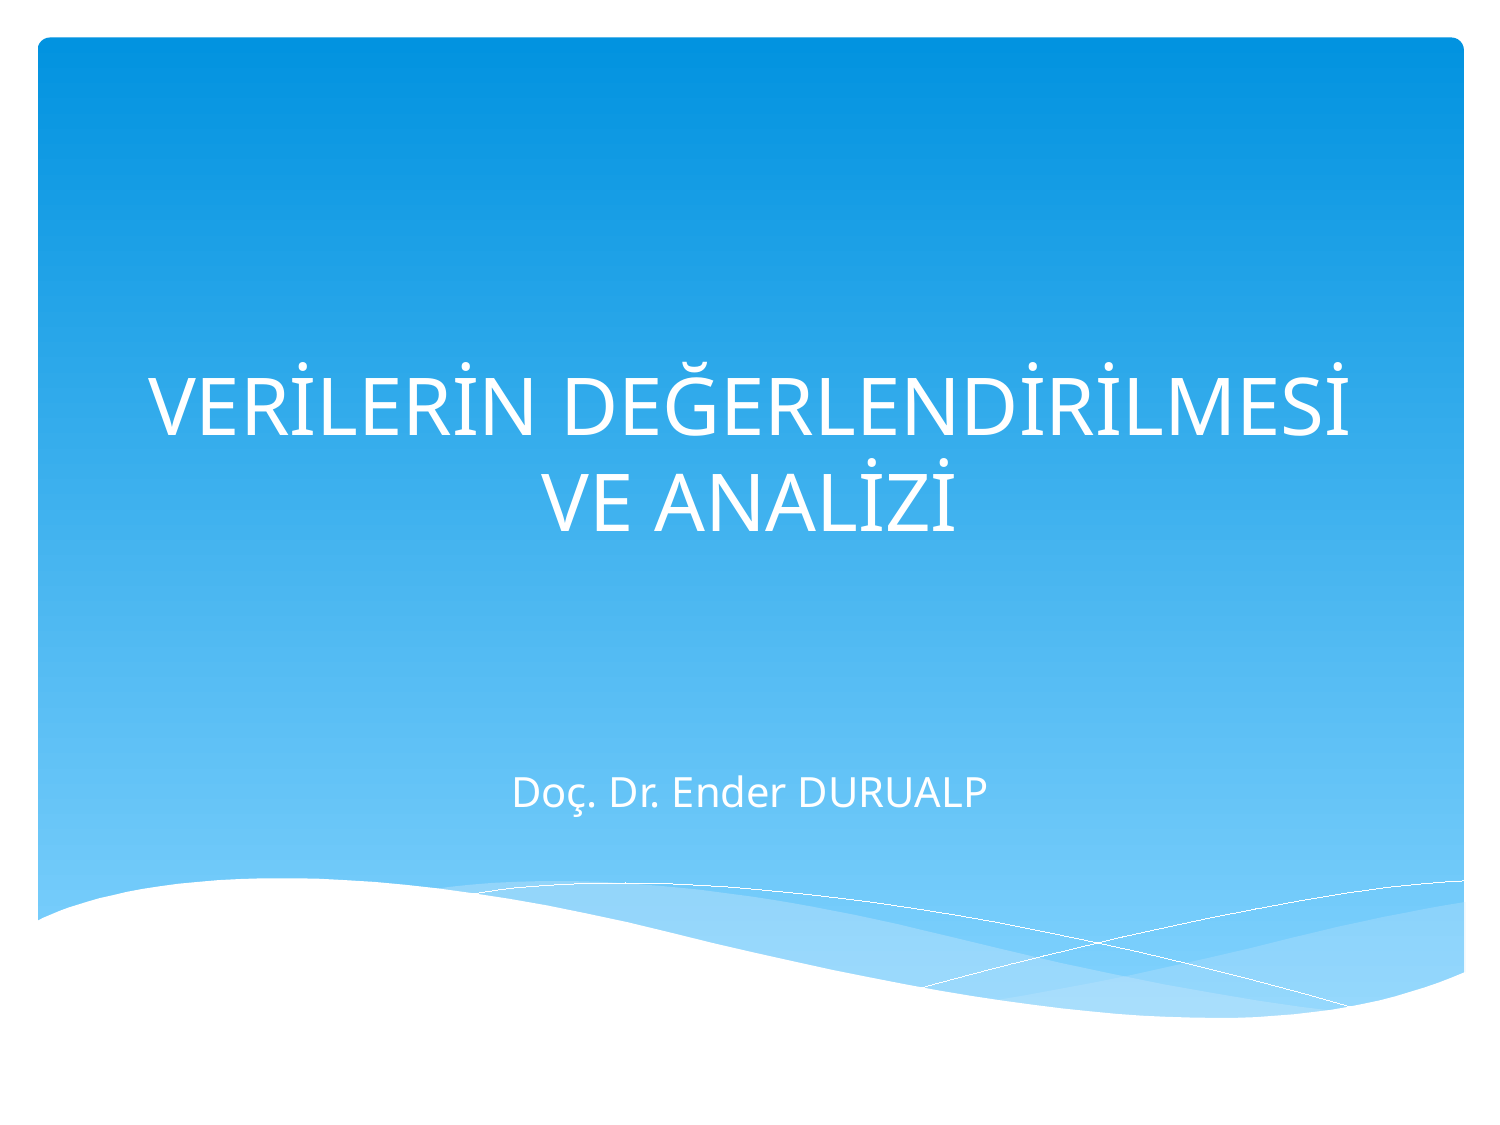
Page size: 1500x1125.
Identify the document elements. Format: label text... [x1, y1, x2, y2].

title VERİLERİN DEĞERLENDİRİLMESİ VE ANALİZİ [112, 262, 1388, 555]
subtitle Doç. Dr. Ender DURUALP [225, 583, 1275, 825]
